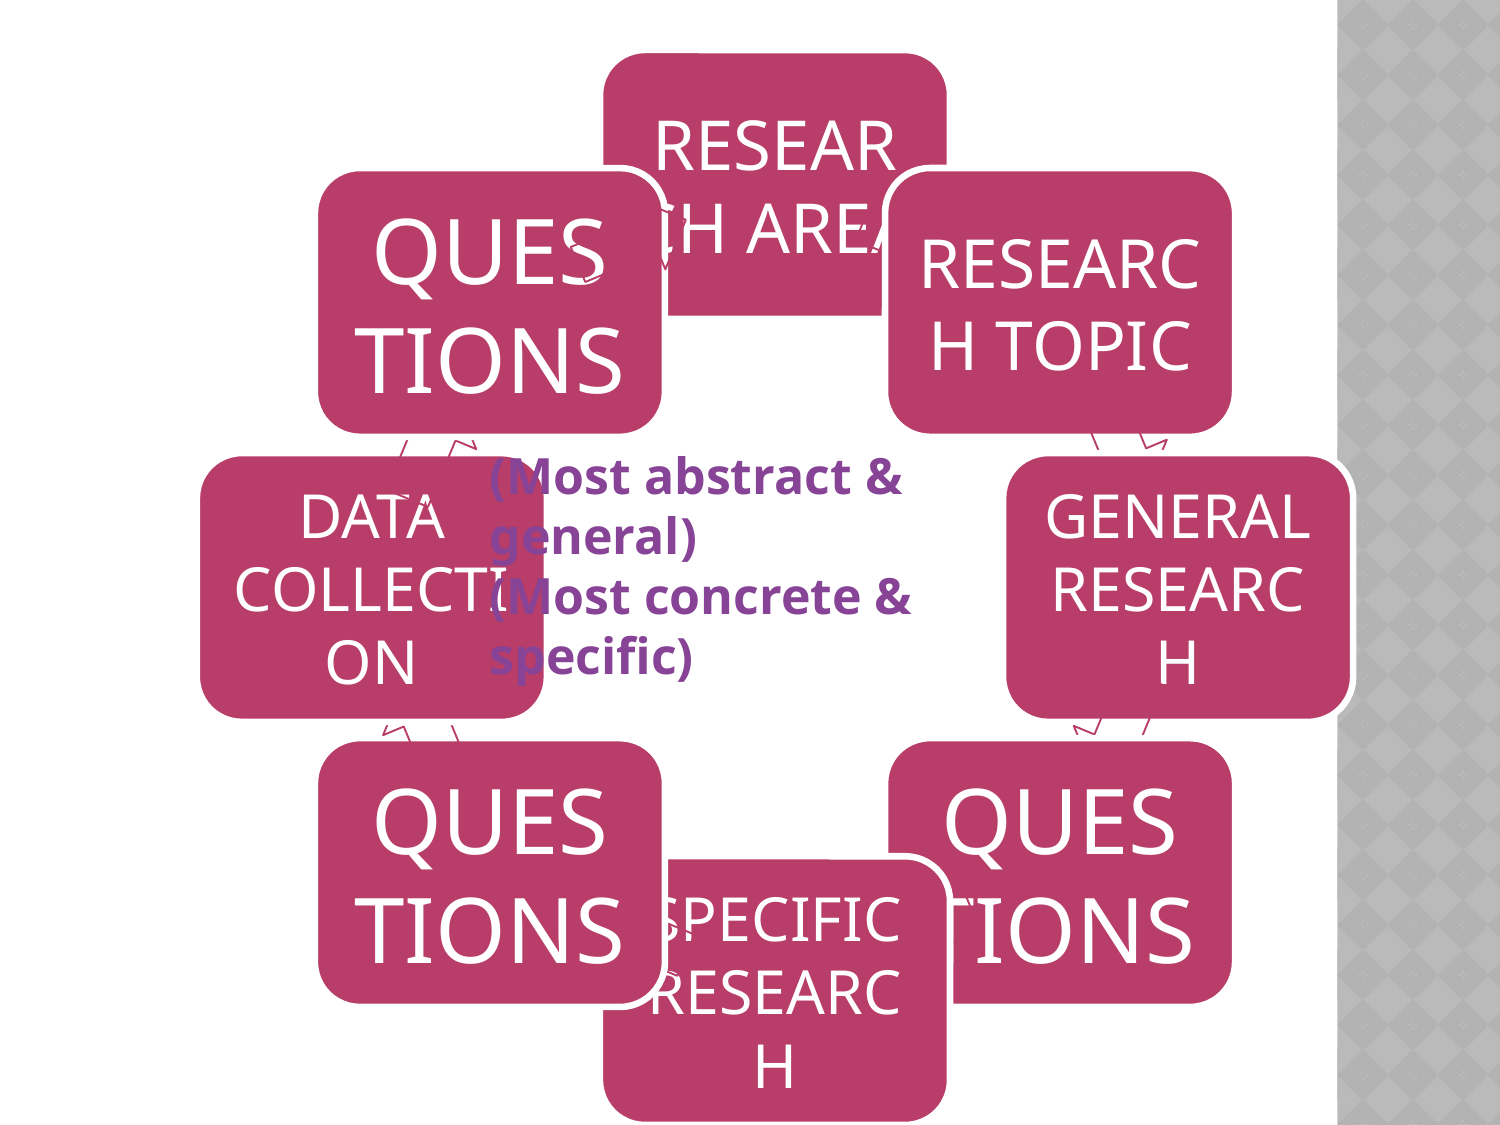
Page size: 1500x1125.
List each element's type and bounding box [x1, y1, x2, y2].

text_box [74, 49, 1476, 1125]
